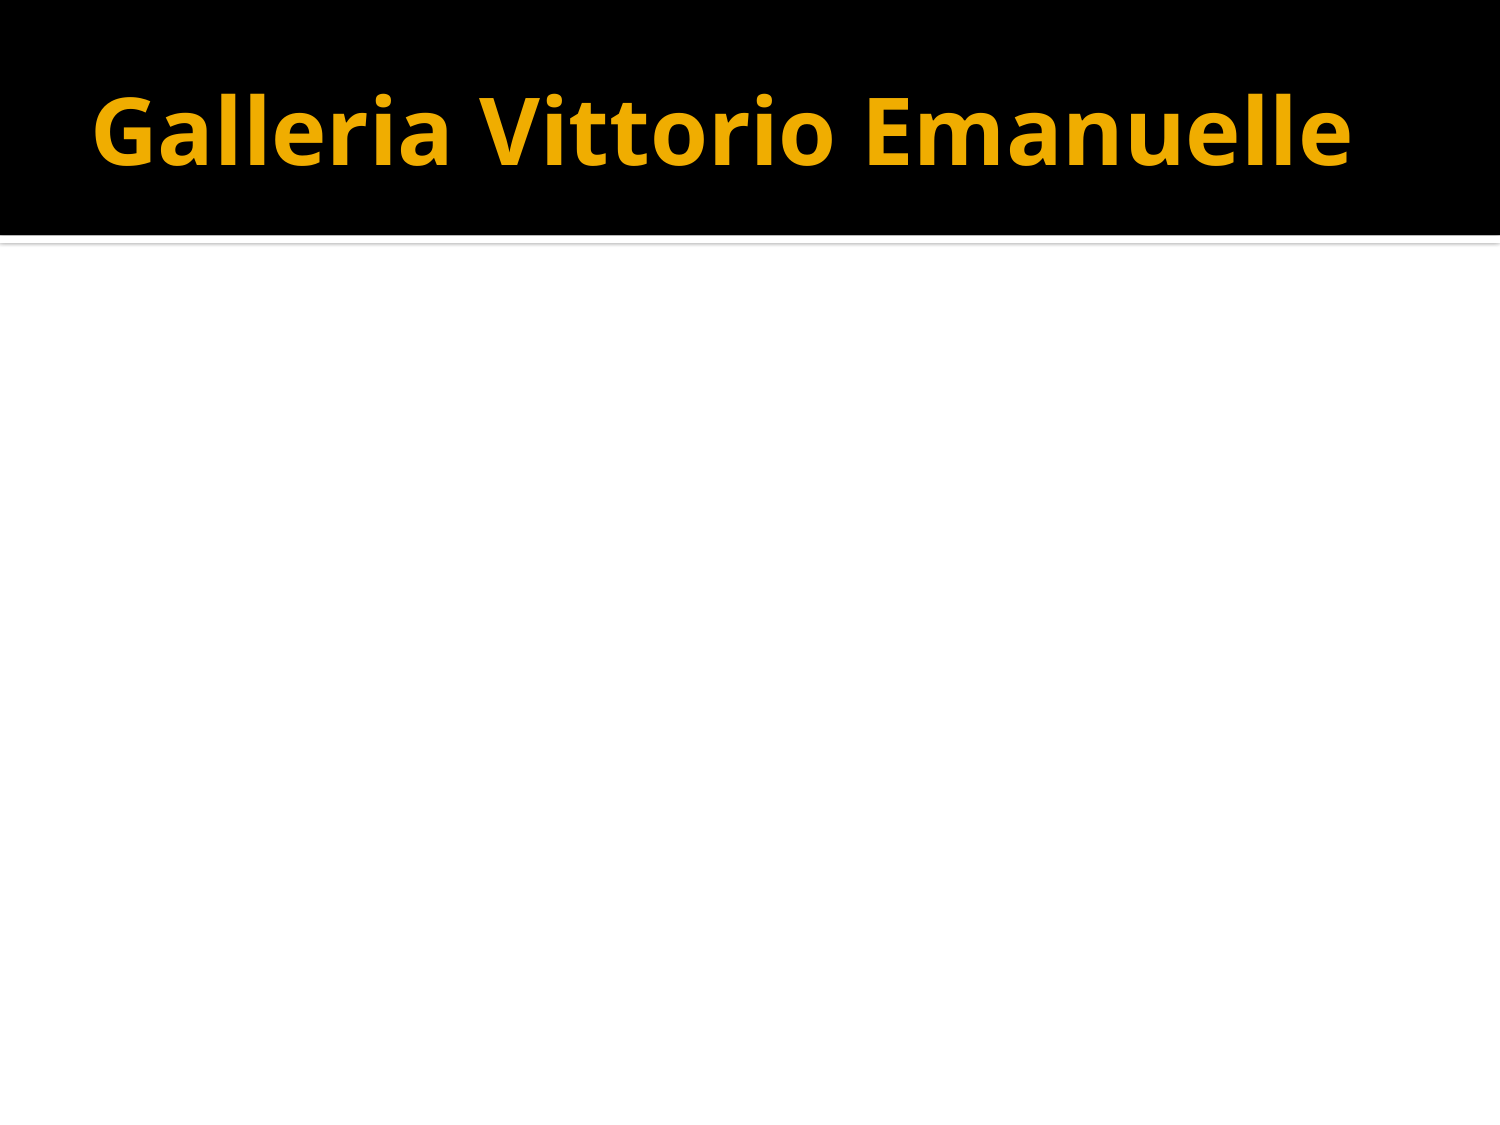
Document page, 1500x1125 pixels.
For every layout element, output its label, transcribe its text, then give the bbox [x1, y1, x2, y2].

title Galleria Vittorio Emanuelle [75, 25, 1425, 231]
